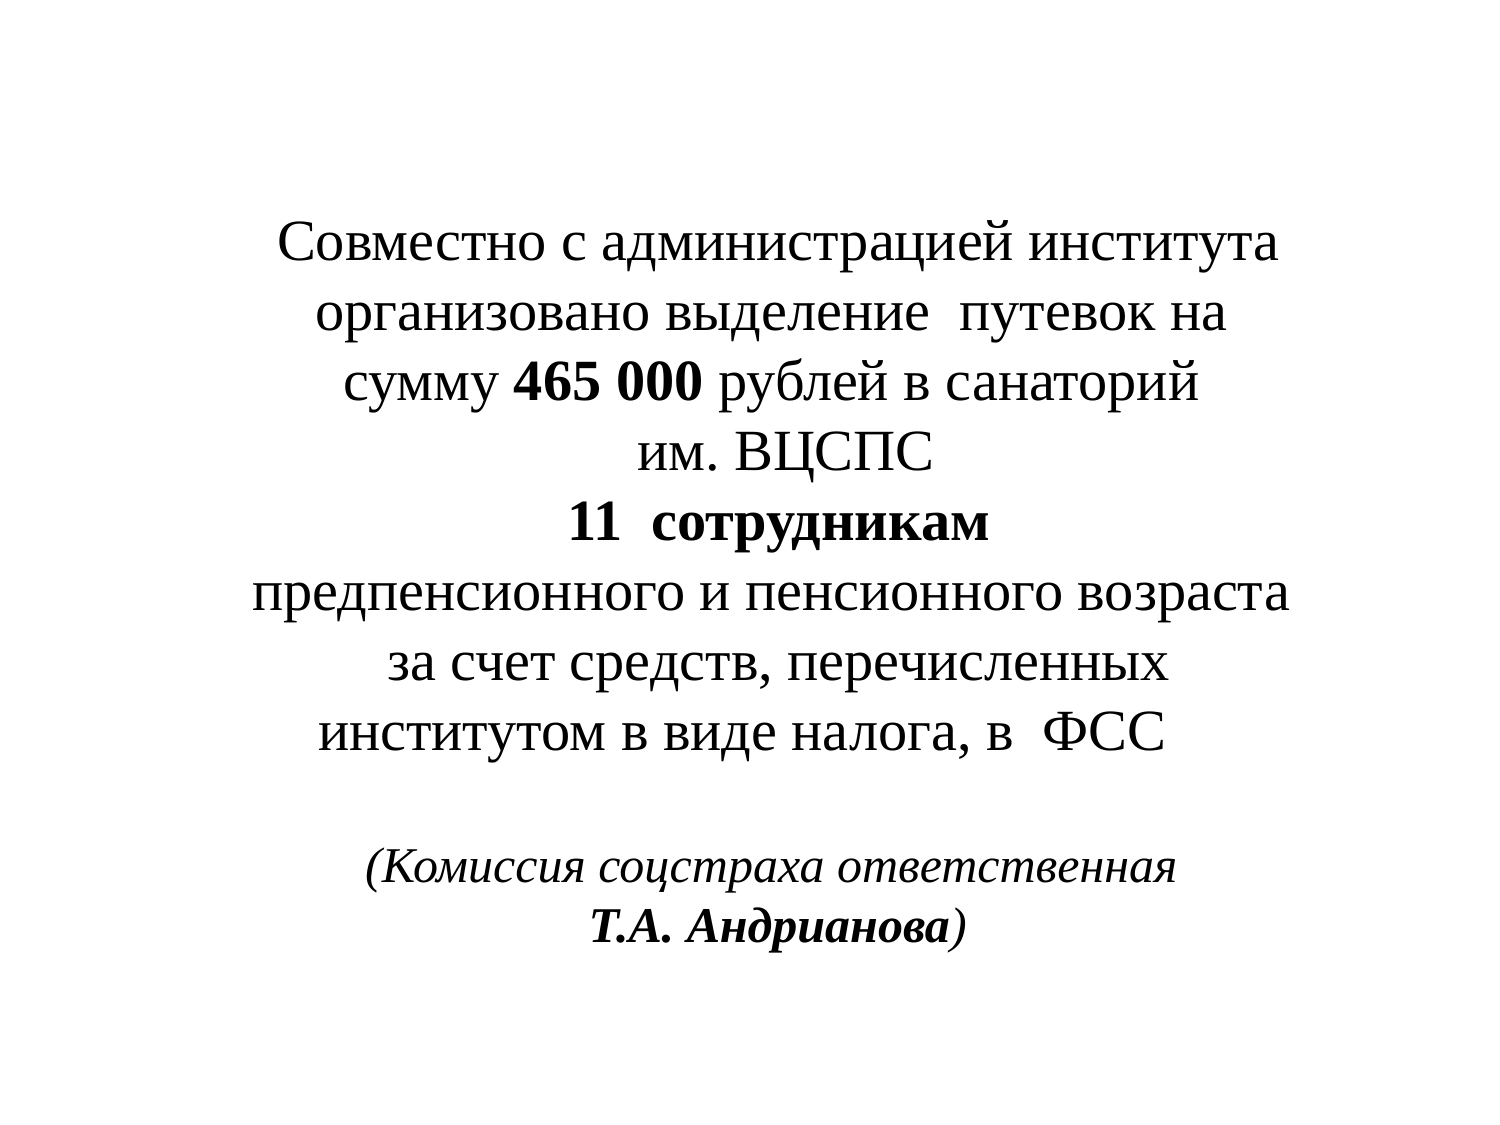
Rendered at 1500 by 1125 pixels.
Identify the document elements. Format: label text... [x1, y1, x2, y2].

text_box Совместно с администрацией института организовано выделение путевок на сумму 465 000 рублей в санаторий им. ВЦСПС 11 сотрудникам предпенсионного и пенсионного возраста за счет средств, перечисленных институтом в виде налога, в ФСС (Комиссия соцстраха ответственная Т.А. Андрианова) [218, 0, 1325, 1010]
